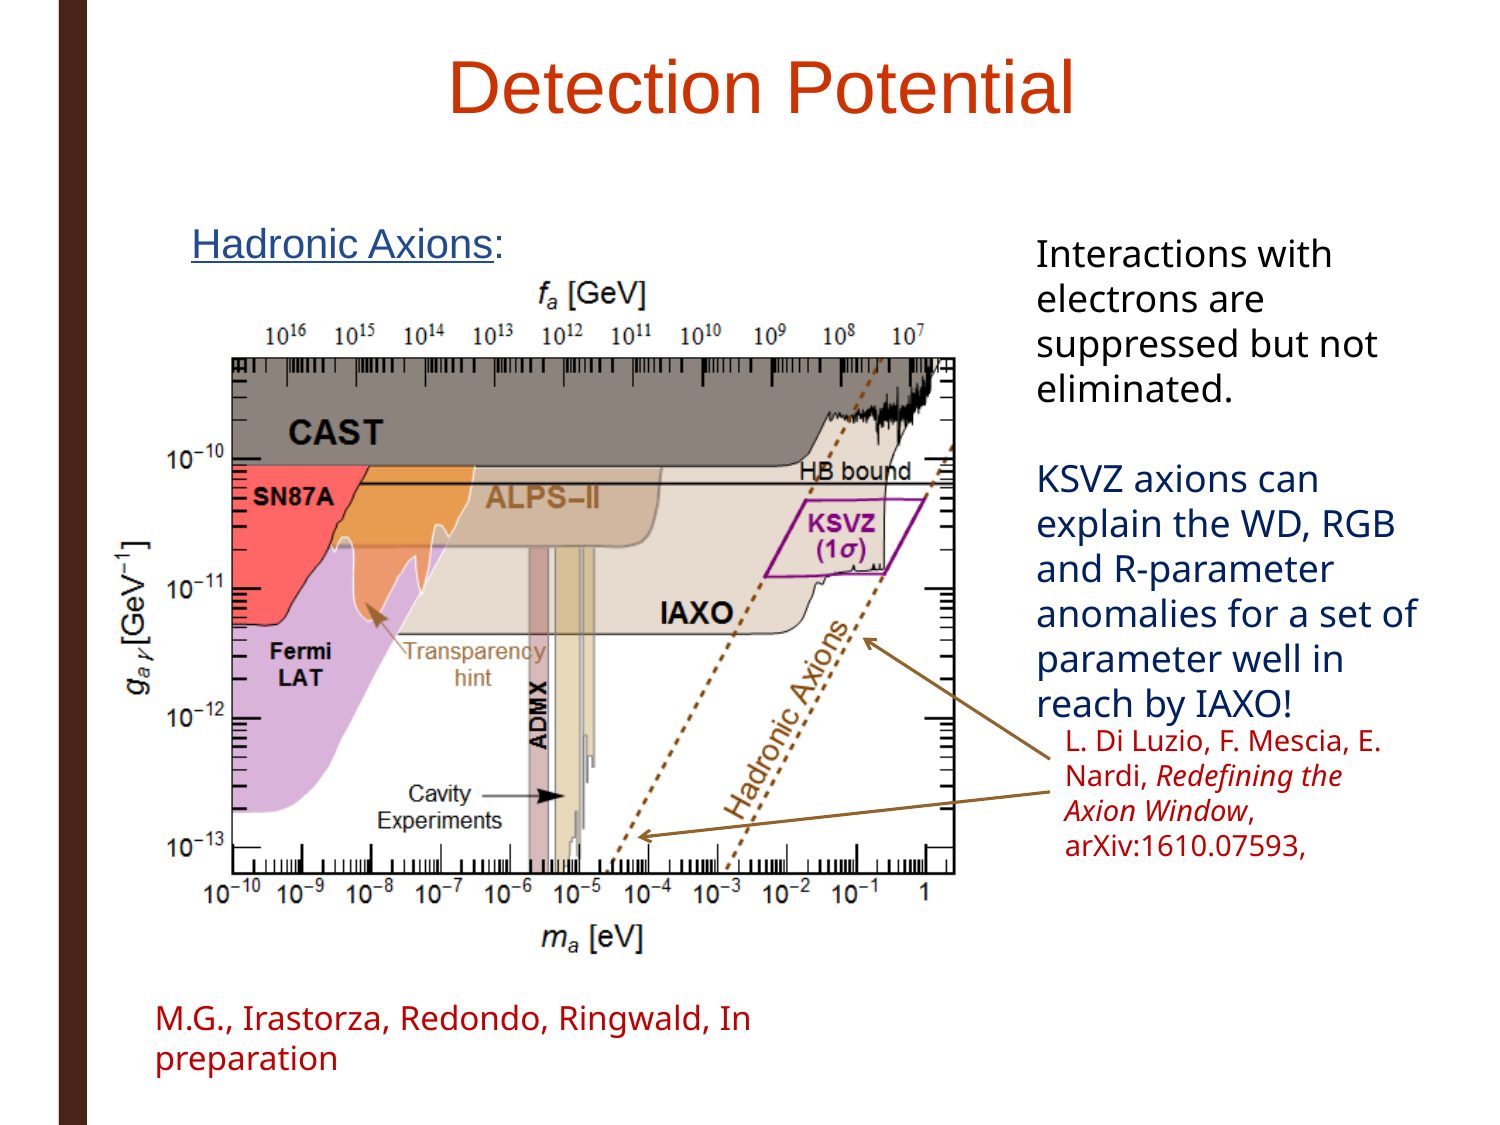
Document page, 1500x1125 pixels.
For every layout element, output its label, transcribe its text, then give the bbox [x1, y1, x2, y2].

text_box M.G., Irastorza, Redondo, Ringwald, In preparation [139, 989, 907, 1085]
picture [113, 277, 960, 957]
text_box Hadronic Axions: [176, 209, 520, 275]
text_box Interactions with electrons are suppressed but not eliminated. KSVZ axions can explain the WD, RGB and R-parameter anomalies for a set of parameter well in reach by IAXO! [1021, 222, 1463, 778]
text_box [637, 792, 1050, 838]
text_box Detection Potential [137, 31, 1388, 126]
text_box L. Di Luzio, F. Mescia, E. Nardi, Redefining the Axion Window, arXiv:1610.07593, [1050, 714, 1402, 870]
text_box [862, 637, 1050, 760]
